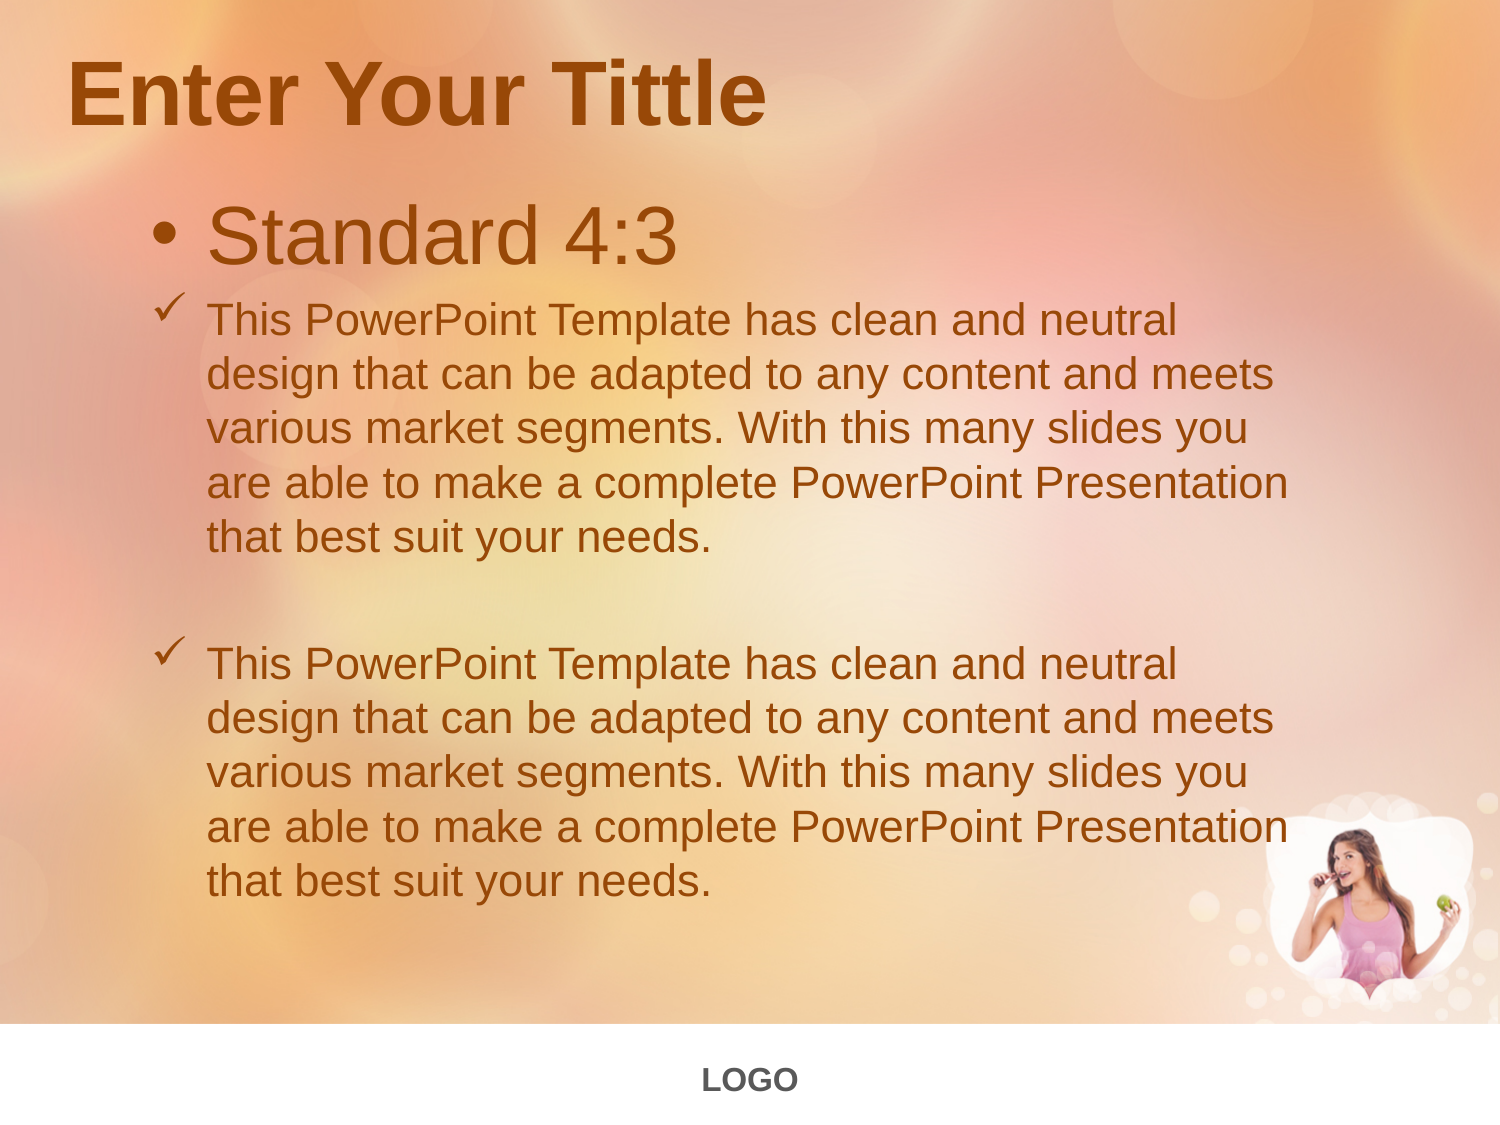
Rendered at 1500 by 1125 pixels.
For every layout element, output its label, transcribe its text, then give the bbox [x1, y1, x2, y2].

list Standard 4:3 This PowerPoint Template has clean and neutral design that can be adapted to any content and meets various market segments. With this many slides you are able to make a complete PowerPoint Presentation that best suit your needs. This PowerPoint Template has clean and neutral design that can be adapted to any content and meets various market segments. With this many slides you are able to make a complete PowerPoint Presentation that best suit your needs. [135, 174, 1317, 917]
text_box LOGO [673, 1050, 827, 1105]
picture [0, 176, 1500, 1125]
title Enter Your Tittle [0, 2, 1500, 176]
